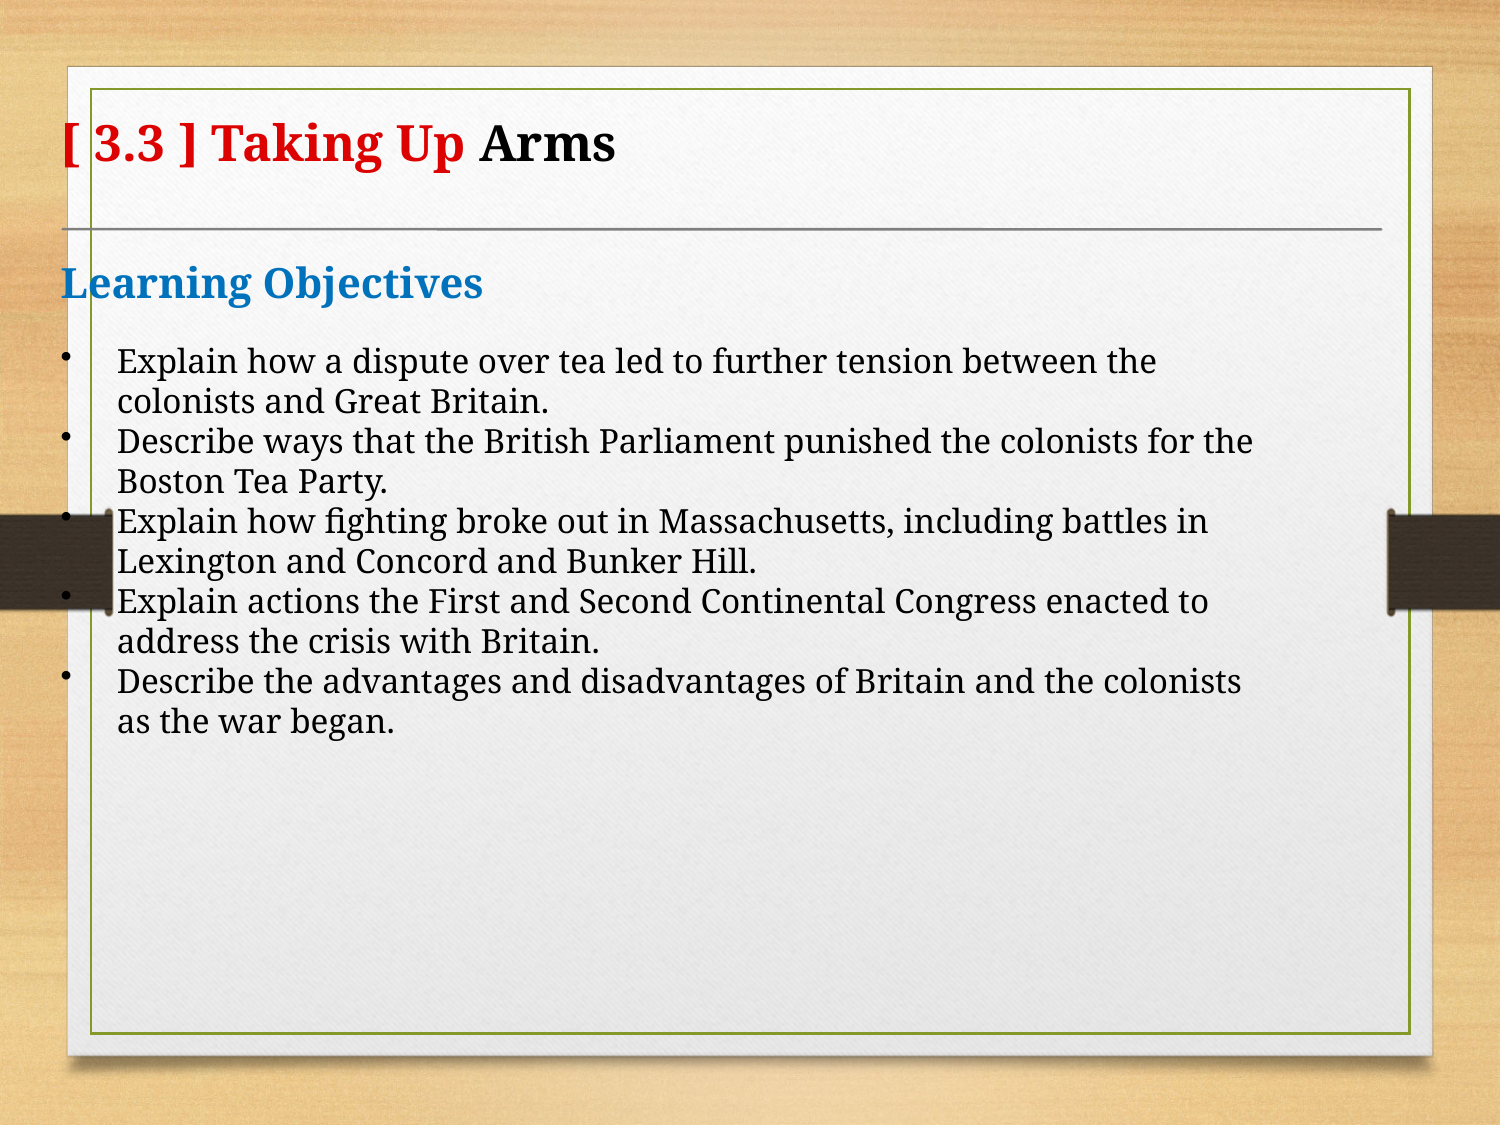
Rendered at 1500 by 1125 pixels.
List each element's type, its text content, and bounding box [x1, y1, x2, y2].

text_box [ 3.3 ] Taking Up Arms [45, 104, 1296, 179]
text_box Explain how a dispute over tea led to further tension between the colonists and Great Britain. Describe ways that the British Parliament punished the colonists for the Boston Tea Party. Explain how fighting broke out in Massachusetts, including battles in Lexington and Concord and Bunker Hill. Explain actions the First and Second Continental Congress enacted to address the crisis with Britain. Describe the advantages and disadvantages of Britain and the colonists as the war began. [45, 333, 1296, 748]
text_box Learning Objectives [45, 249, 1296, 315]
picture [0, 0, 1500, 1125]
